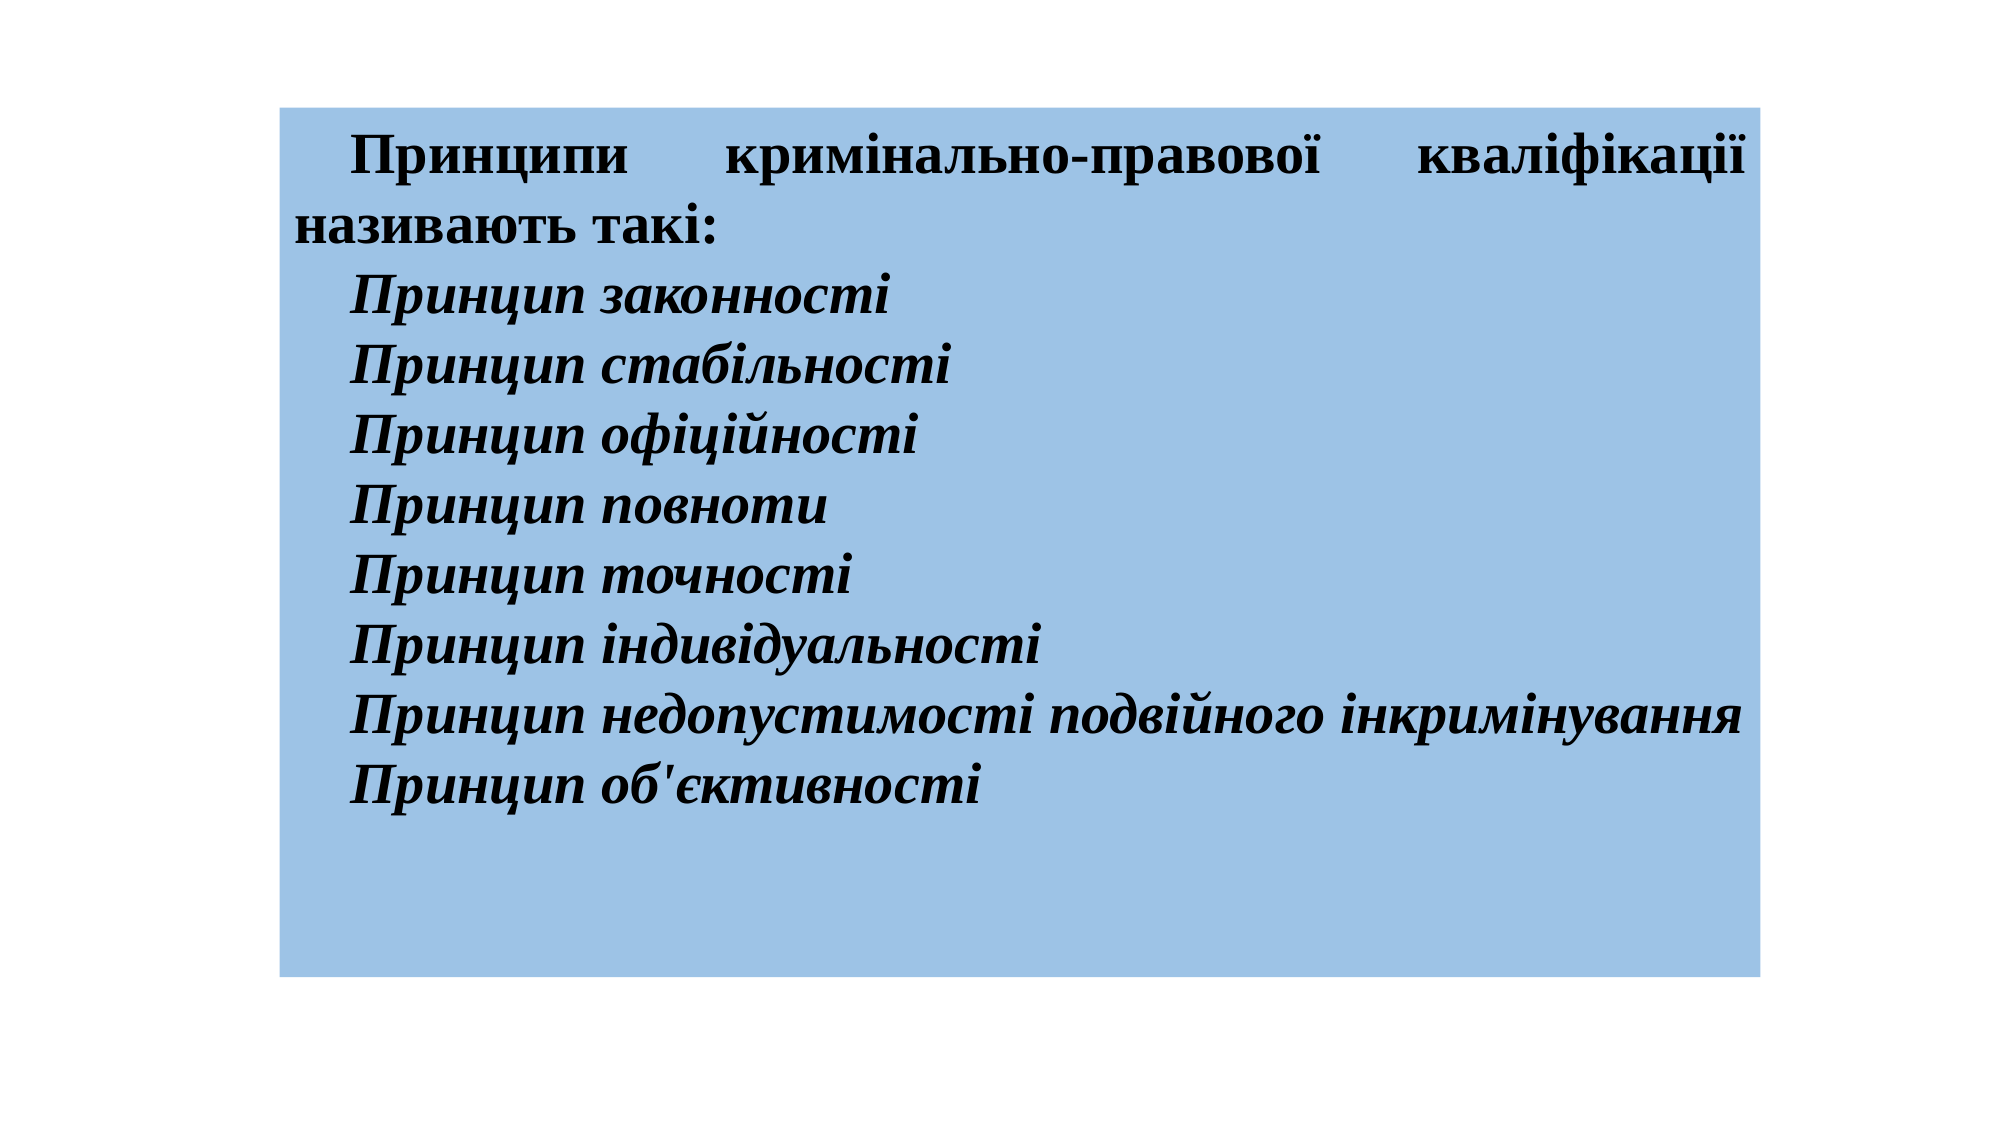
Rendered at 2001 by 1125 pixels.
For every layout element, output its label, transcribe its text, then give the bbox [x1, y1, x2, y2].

text_box Принципи кримінально-правової кваліфікації називають такі: Принцип законності Принцип стабільності Принцип офіційності Принцип повноти Принцип точності Принцип індивідуальності Принцип недопустимості подвійного інкримінування Принцип об'єктивності [279, 107, 1761, 978]
